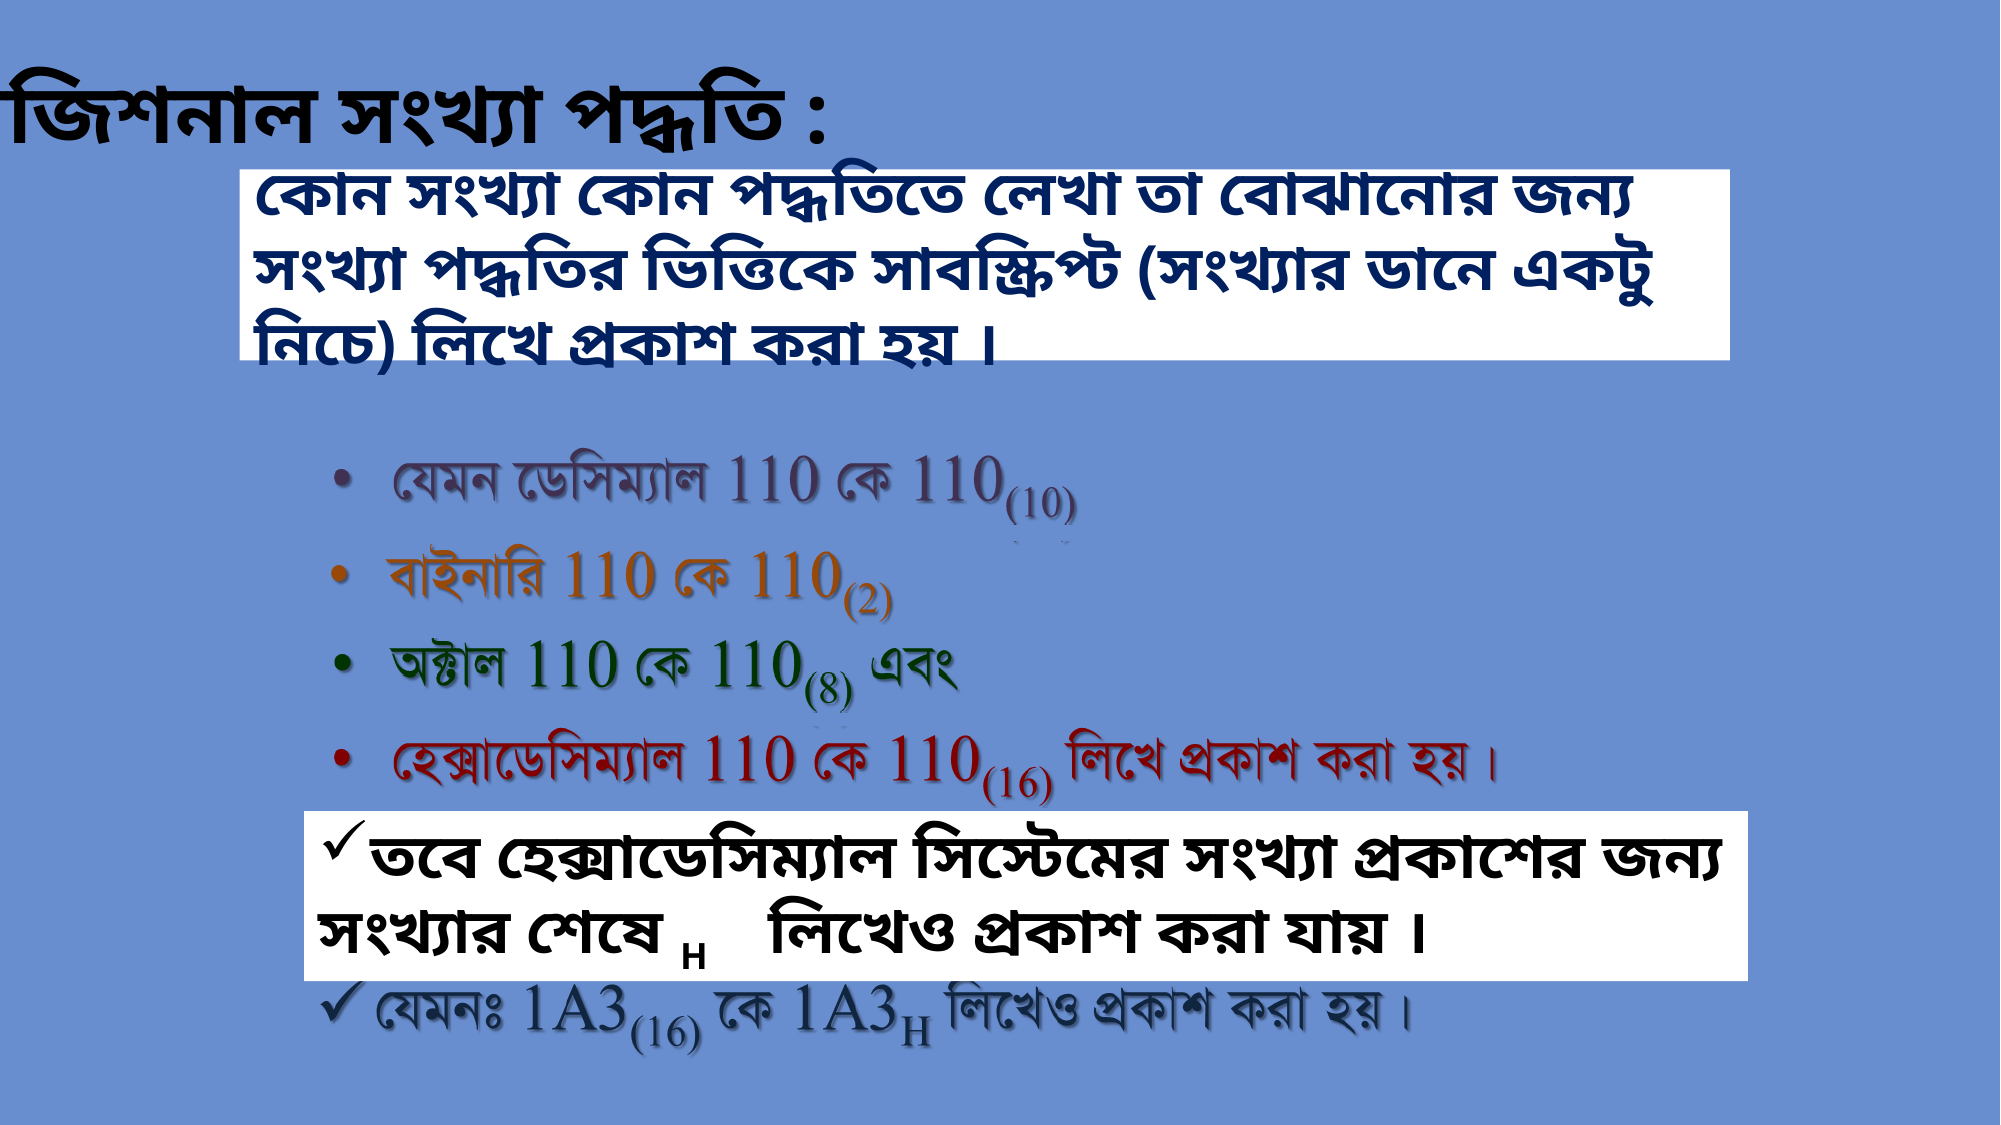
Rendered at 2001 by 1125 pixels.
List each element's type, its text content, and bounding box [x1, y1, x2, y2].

text_box পজিশনাল সংখ্যা পদ্ধতি : [0, 52, 866, 168]
picture [249, 441, 1750, 525]
text_box কোন সংখ্যা কোন পদ্ধতিতে লেখা তা বোঝানোর জন্য সংখ্যা পদ্ধতির ভিত্তিকে সাবস্ক্রিপ্ট (সংখ্যার ডানে একটু নিচে) লিখে প্রকাশ করা হয় । [239, 168, 1731, 361]
text_box তবে হেক্সাডেসিম্যাল সিস্টেমের সংখ্যা প্রকাশের জন্য সংখ্যার শেষে H লিখেও প্রকাশ করা যায় । [303, 810, 1749, 967]
picture [249, 967, 1750, 1061]
picture [249, 726, 1750, 808]
picture [246, 541, 1750, 625]
picture [250, 638, 1750, 713]
